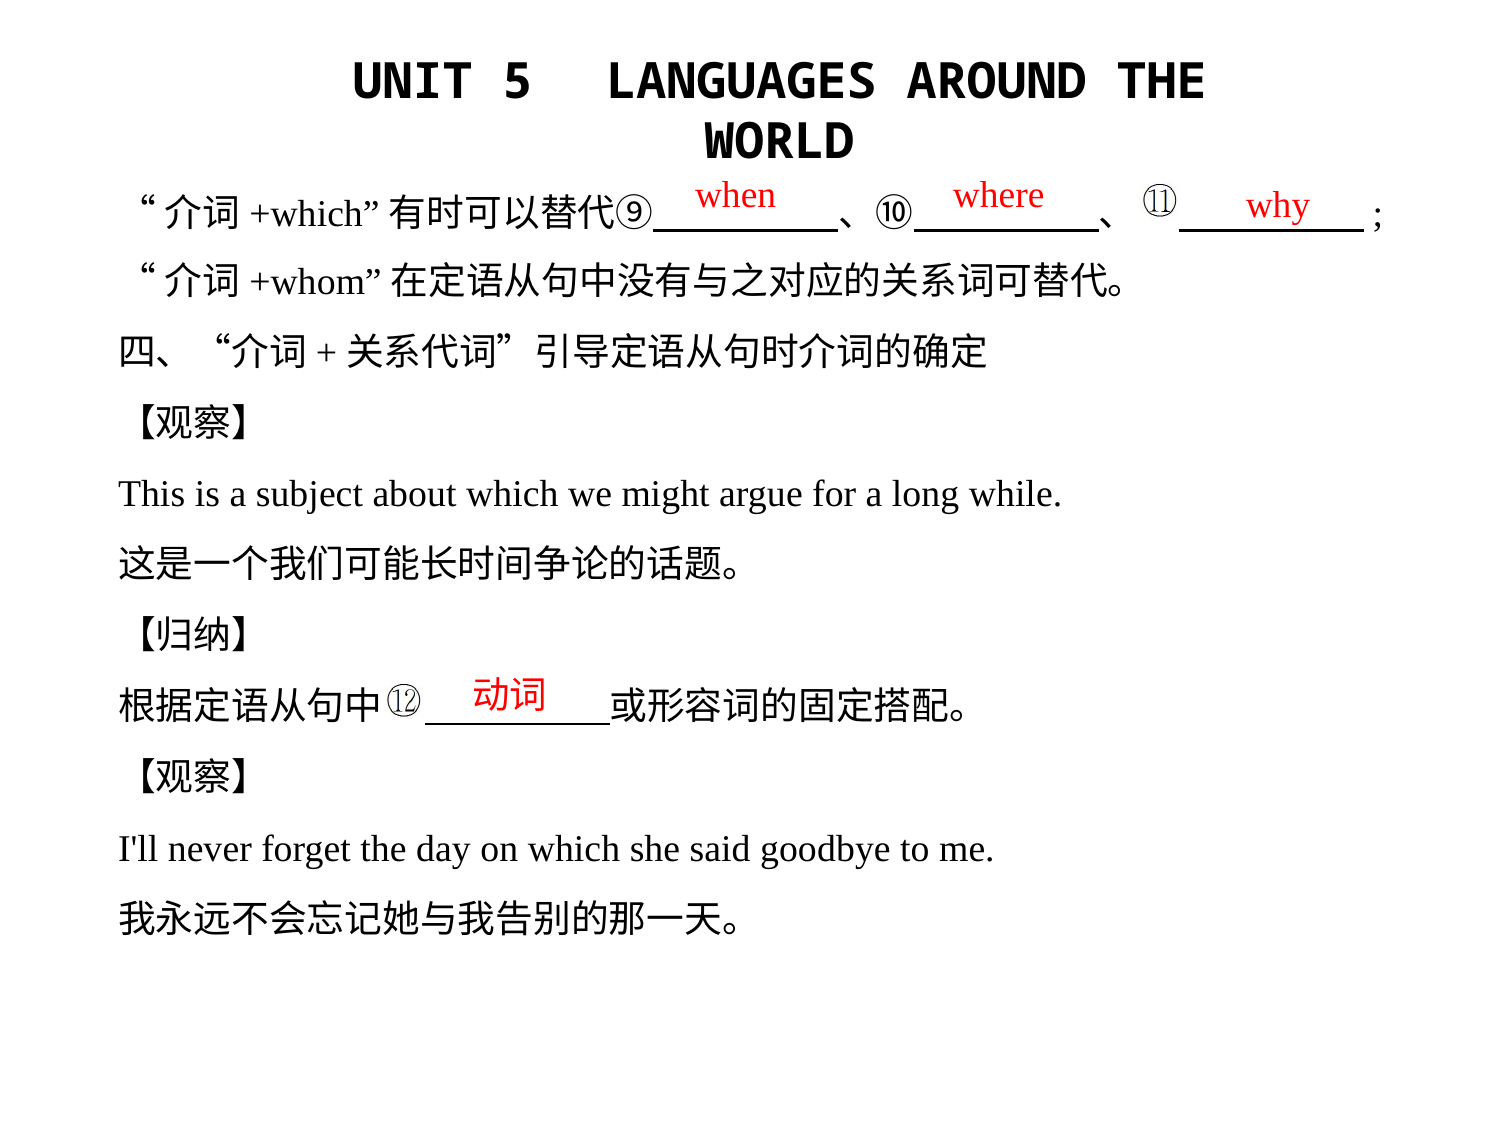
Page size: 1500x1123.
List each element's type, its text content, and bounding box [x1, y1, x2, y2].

text_box “介词+which”有时可以替代⑨ 、⑩ 、 ; “介词+whom”在定语从句中没有与之对应的关系词可替代。 四、“介词+关系代词”引导定语从句时介词的确定 【观察】 This is a subject about which we might argue for a long while. 这是一个我们可能长时间争论的话题。 【归纳】 根据定语从句中 或形容词的固定搭配。 【观察】 I'll never forget the day on which she said goodbye to me. 我永远不会忘记她与我告别的那一天。 [118, 165, 1483, 940]
text_box when [680, 162, 792, 222]
text_box where [938, 162, 1060, 222]
text_box why [1231, 150, 1326, 233]
picture [382, 677, 425, 721]
picture [1138, 178, 1182, 222]
text_box 动词 [457, 641, 563, 724]
